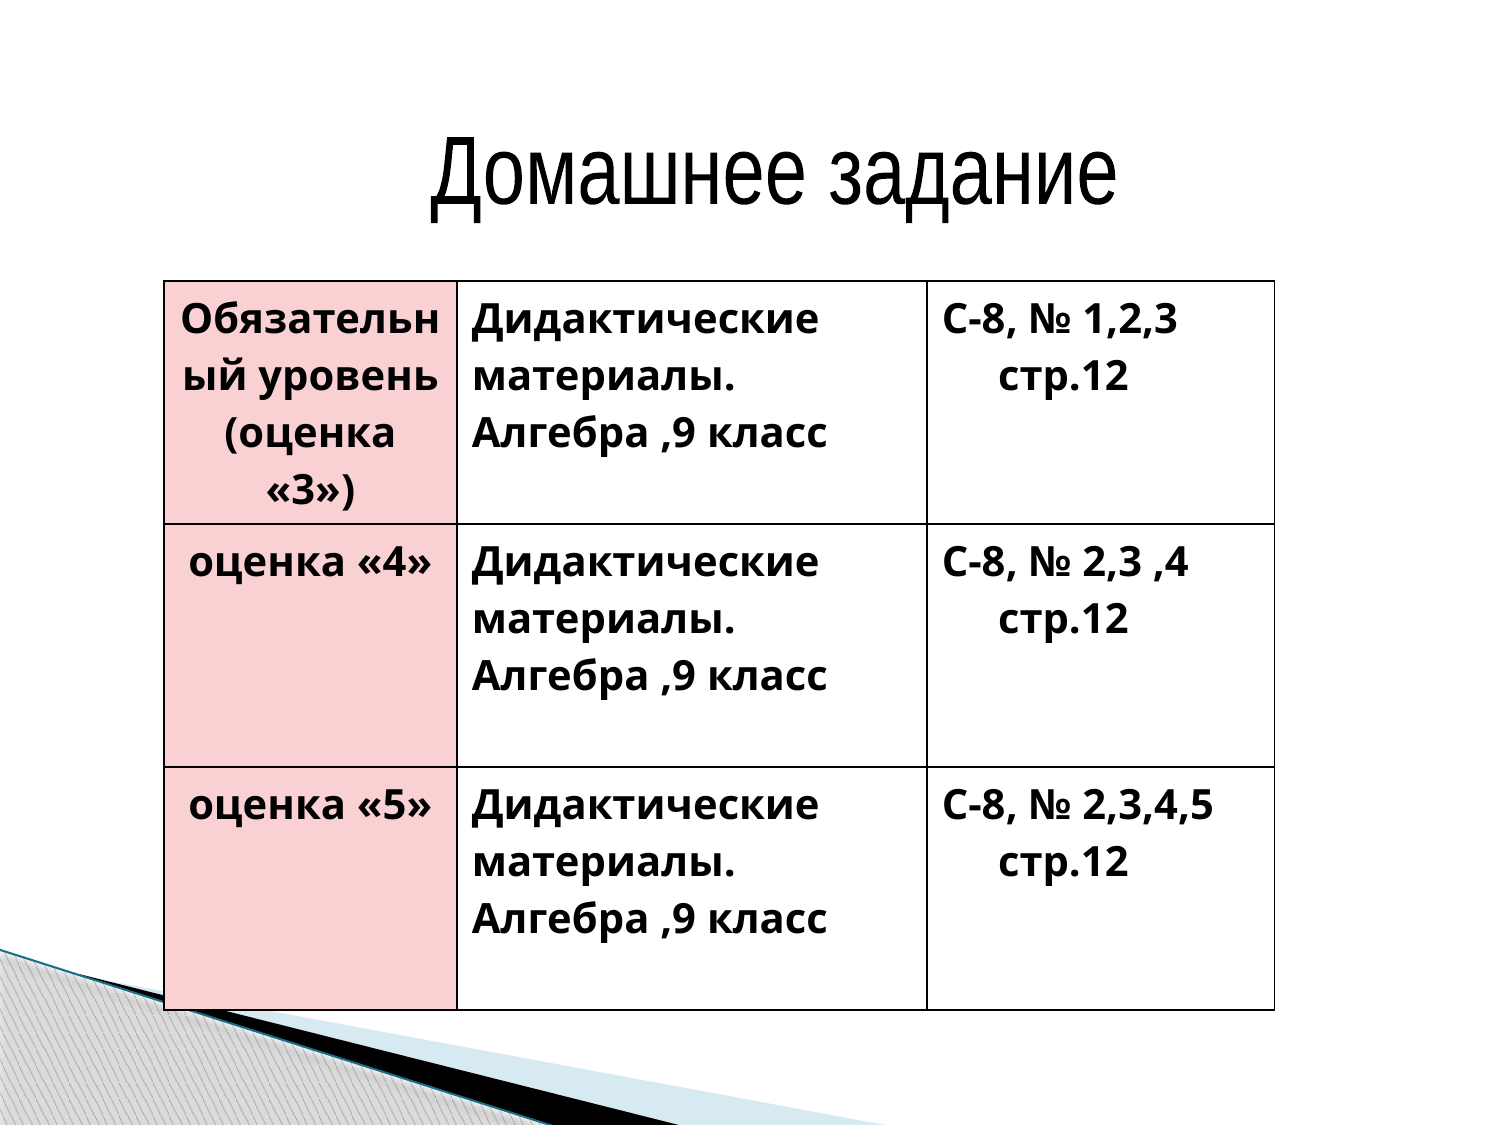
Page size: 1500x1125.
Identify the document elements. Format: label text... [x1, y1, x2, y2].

table_header Дидактические материалы. Алгебра ,9 класс [458, 282, 926, 523]
table_cell С-8, № 2,3,4,5 стр.12 [928, 768, 1274, 1009]
table_cell С-8, № 2,3 ,4 стр.12 [928, 525, 1274, 766]
table_cell оценка «5» [165, 768, 456, 1009]
table_header Обязательный уровень (оценка «3») [165, 282, 456, 523]
table_cell оценка «4» [165, 525, 456, 766]
table_cell Дидактические материалы. Алгебра ,9 класс [458, 525, 926, 766]
table_cell Дидактические материалы. Алгебра ,9 класс [458, 768, 926, 1009]
table_header С-8, № 1,2,3 стр.12 [928, 282, 1274, 523]
